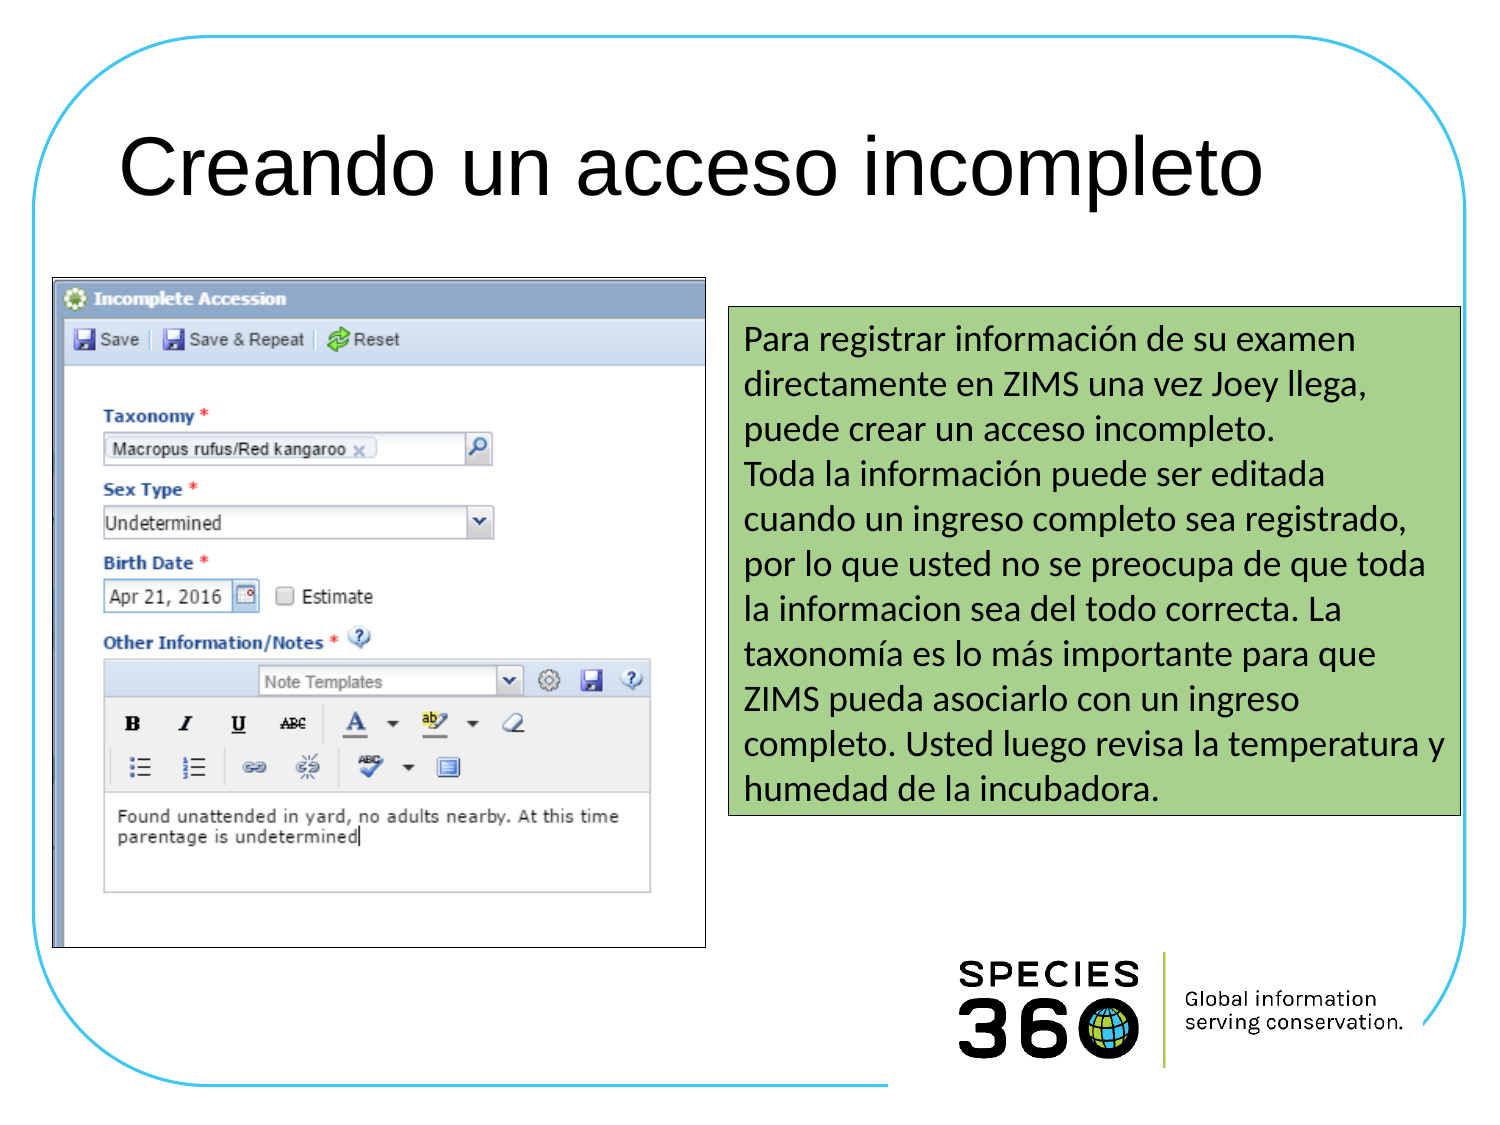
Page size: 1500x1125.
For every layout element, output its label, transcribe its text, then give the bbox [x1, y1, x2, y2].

picture [52, 277, 706, 948]
text_box Para registrar información de su examen directamente en ZIMS una vez Joey llega, puede crear un acceso incompleto. Toda la información puede ser editada cuando un ingreso completo sea registrado, por lo que usted no se preocupa de que toda la informacion sea del todo correcta. La taxonomía es lo más importante para que ZIMS pueda asociarlo con un ingreso completo. Usted luego revisa la temperatura y humedad de la incubadora. [728, 306, 1461, 816]
title Creando un acceso incompleto [103, 59, 1397, 278]
picture [954, 944, 1407, 1075]
